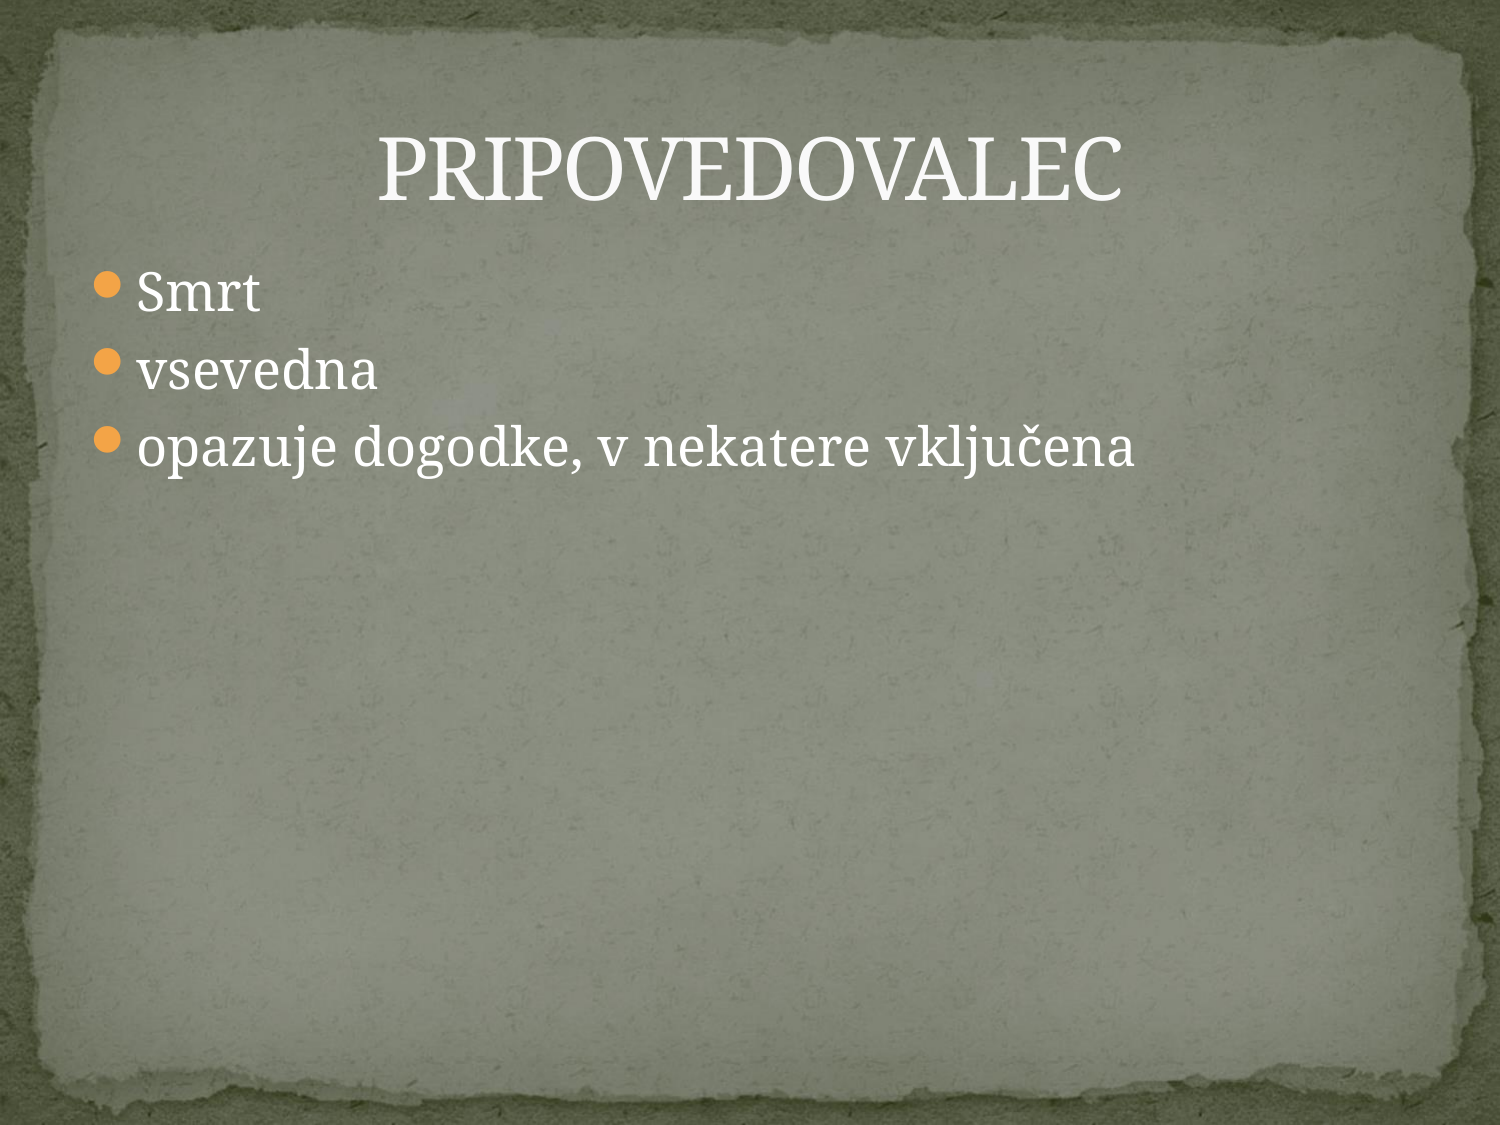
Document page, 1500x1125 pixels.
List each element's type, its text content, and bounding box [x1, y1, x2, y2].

picture [0, 0, 1500, 1125]
list Smrt vsevedna opazuje dogodke, v nekatere vključena [75, 249, 1425, 1000]
title PRIPOVEDOVALEC [74, 24, 1425, 225]
